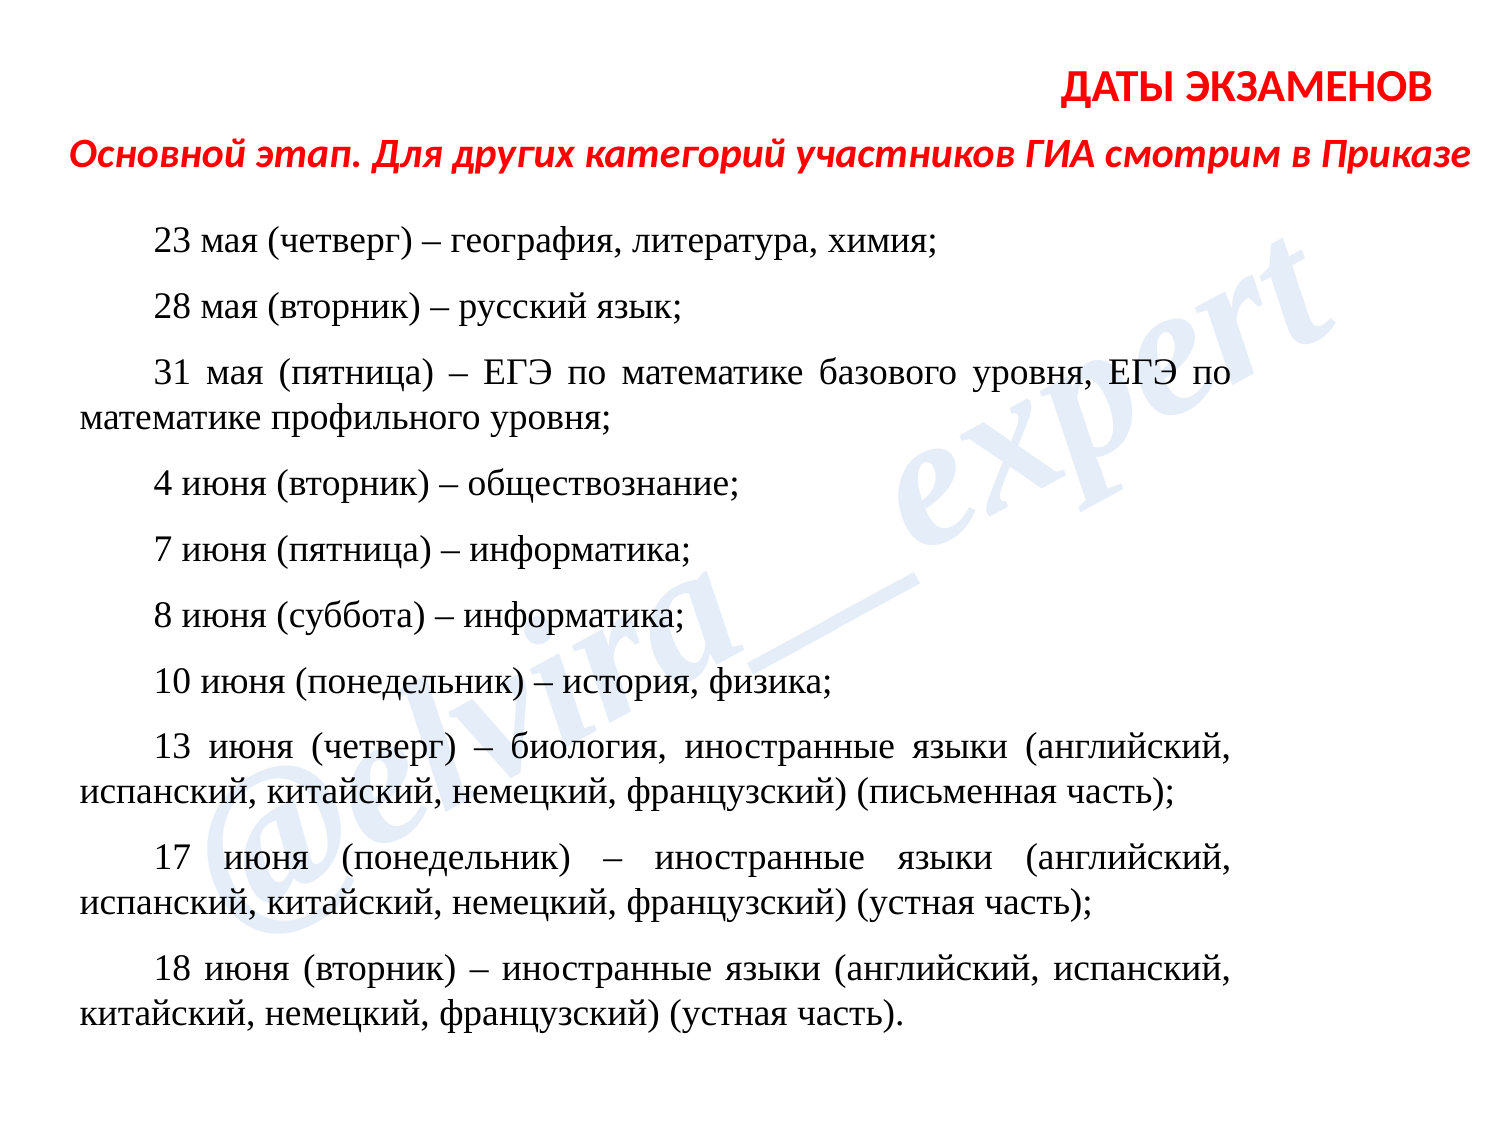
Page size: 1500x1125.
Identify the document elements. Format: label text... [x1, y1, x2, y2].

text_box 23 мая (четверг) – география, литература, химия; 28 мая (вторник) – русский язык; 31 мая (пятница) – ЕГЭ по математике базового уровня, ЕГЭ по математике профильного уровня; 4 июня (вторник) – обществознание; 7 июня (пятница) – информатика; 8 июня (суббота) – информатика; 10 июня (понедельник) – история, физика; 13 июня (четверг) – биология, иностранные языки (английский, испанский, китайский, немецкий, французский) (письменная часть); 17 июня (понедельник) – иностранные языки (английский, испанский, китайский, немецкий, французский) (устная часть); 18 июня (вторник) – иностранные языки (английский, испанский, китайский, немецкий, французский) (устная часть). [64, 208, 1247, 1041]
text_box ДАТЫ ЭКЗАМЕНОВ [845, 48, 1500, 118]
text_box Основной этап. Для других категорий участников ГИА смотрим в Приказе [2, 118, 1500, 184]
